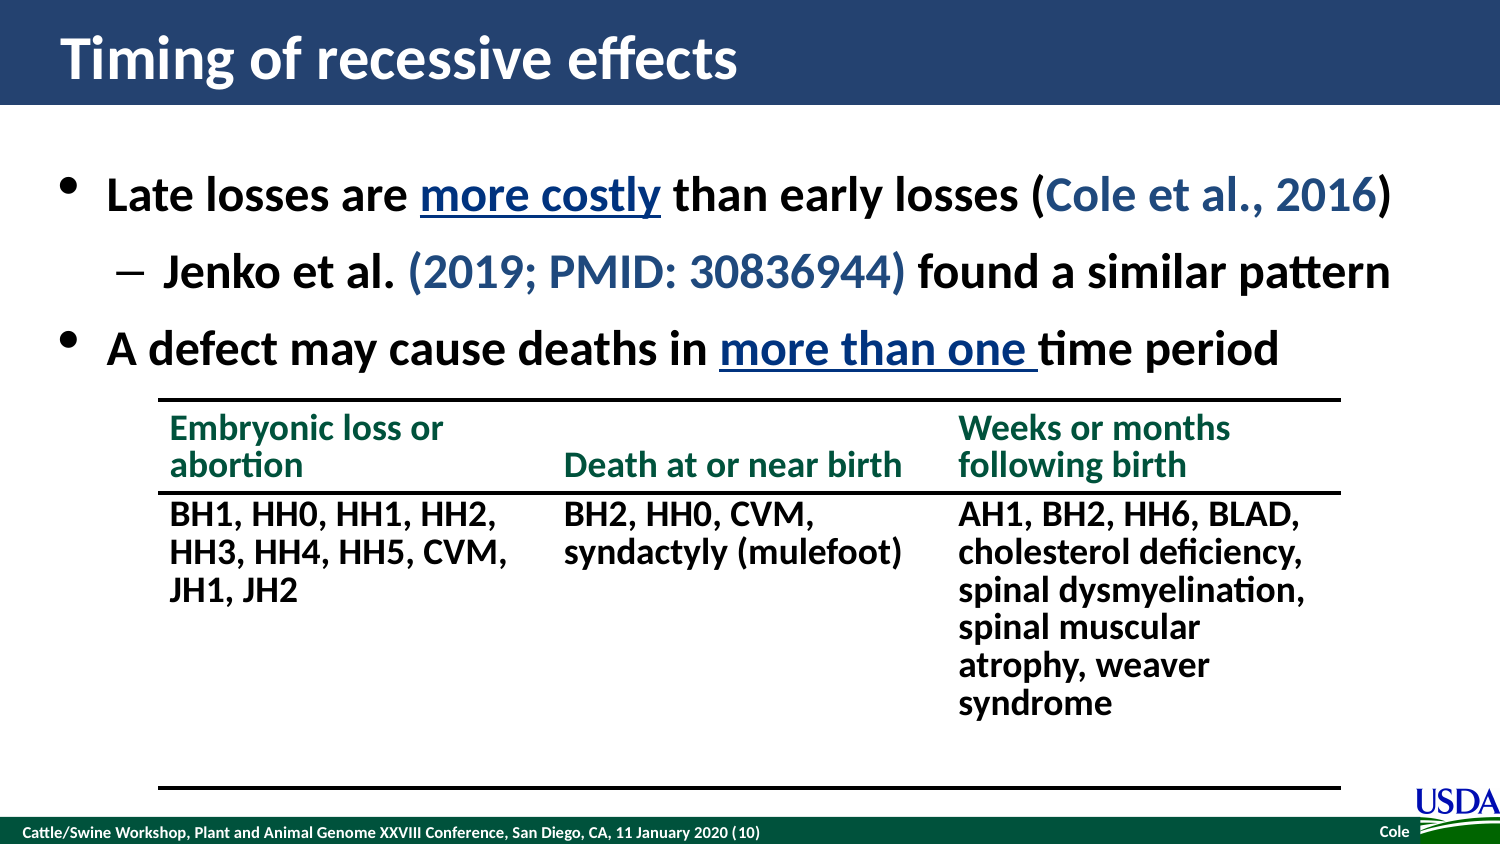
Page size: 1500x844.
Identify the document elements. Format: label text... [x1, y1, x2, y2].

list Late losses are more costly than early losses (Cole et al., 2016) Jenko et al. (2019; PMID: 30836944) found a similar pattern A defect may cause deaths in more than one time period [60, 169, 1440, 770]
table_header Embryonic loss or abortion [158, 402, 553, 491]
table_cell AH1, BH2, HH6, BLAD, cholesterol deficiency, spinal dysmyelination, spinal muscular atrophy, weaver syndrome [947, 495, 1341, 786]
table_cell BH1, HH0, HH1, HH2, HH3, HH4, HH5, CVM, JH1, JH2 [158, 495, 553, 786]
table_cell BH2, HH0, CVM, syndactyly (mulefoot) [553, 495, 947, 786]
picture [1416, 788, 1500, 844]
title Timing of recessive effects [60, 15, 1440, 94]
table_header Weeks or months following birth [947, 402, 1341, 491]
table_header Death at or near birth [553, 402, 947, 491]
